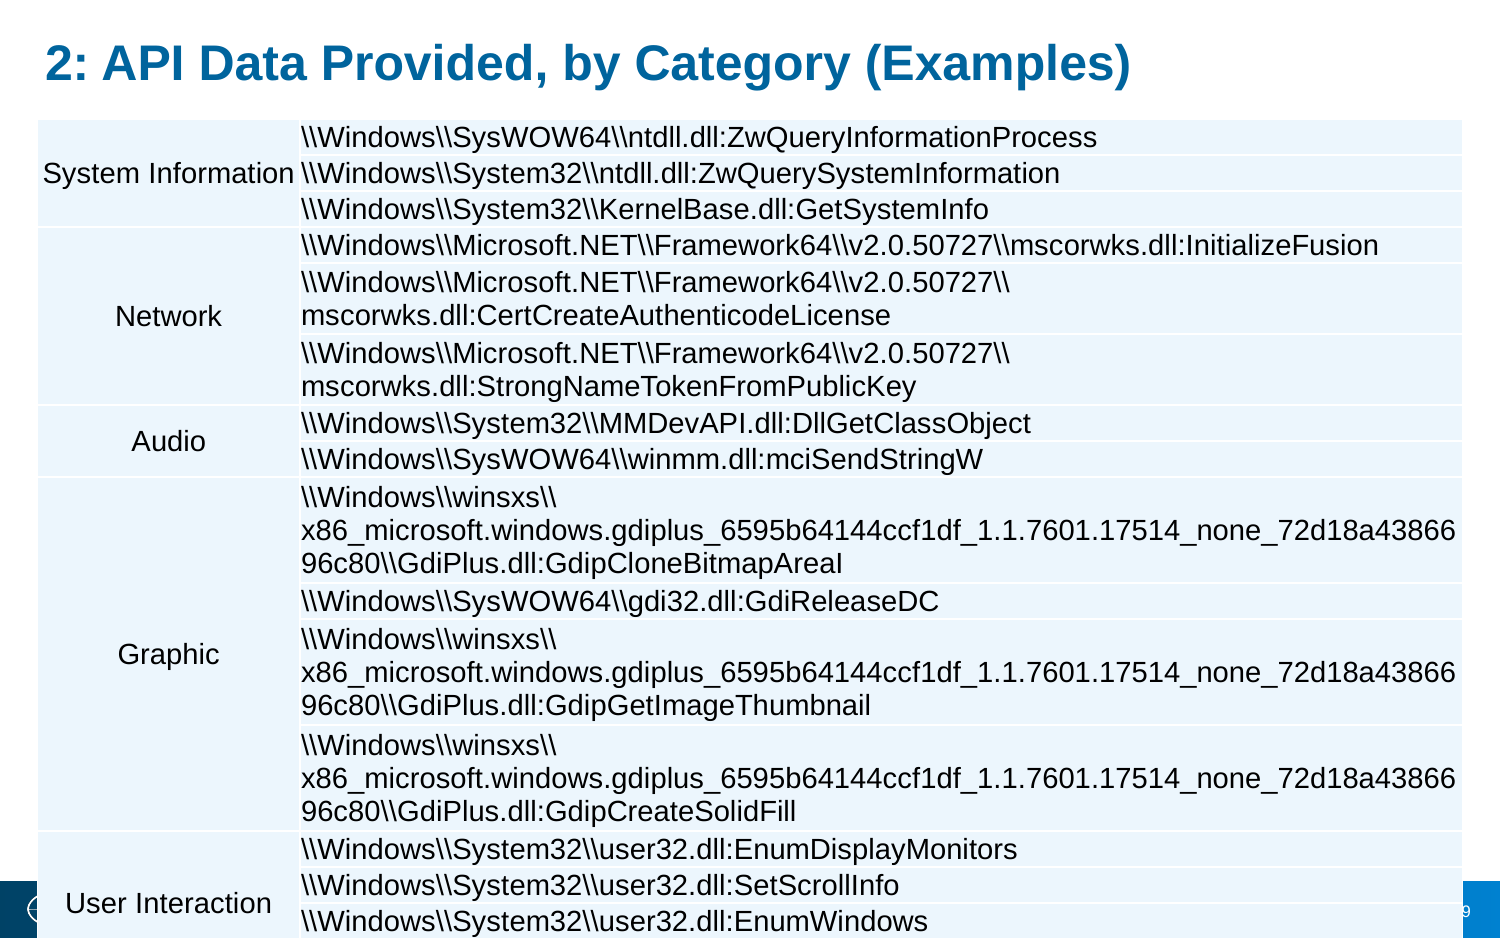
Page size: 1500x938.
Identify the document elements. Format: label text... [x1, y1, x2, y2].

table_cell \\Windows\\winsxs\\x86_microsoft.windows.gdiplus_6595b64144ccf1df_1.1.7601.17514_none_72d18a4386696c80\\GdiPlus.dll:GdipCloneBitmapAreaI [301, 478, 1462, 582]
table_cell Graphic [38, 478, 299, 830]
table_cell \\Windows\\winsxs\\x86_microsoft.windows.gdiplus_6595b64144ccf1df_1.1.7601.17514_none_72d18a4386696c80\\GdiPlus.dll:GdipGetImageThumbnail [301, 620, 1462, 724]
table_cell Network [38, 228, 299, 404]
picture [27, 886, 37, 932]
table_cell \\Windows\\Microsoft.NET\\Framework64\\v2.0.50727\\mscorwks.dll:StrongNameTokenFromPublicKey [301, 335, 1462, 404]
table_cell \\Windows\\System32\\MMDevAPI.dll:DllGetClassObject [301, 406, 1462, 440]
table_cell \\Windows\\System32\\user32.dll:SetScrollInfo [301, 868, 1462, 902]
title 2: API Data Provided, by Category (Examples) [29, 29, 1500, 94]
table_cell User Interaction [38, 832, 299, 938]
table_header \\Windows\\SysWOW64\\ntdll.dll:ZwQueryInformationProcess [301, 120, 1462, 154]
table_cell \\Windows\\winsxs\\x86_microsoft.windows.gdiplus_6595b64144ccf1df_1.1.7601.17514_none_72d18a4386696c80\\GdiPlus.dll:GdipCreateSolidFill [301, 726, 1462, 830]
table_cell \\Windows\\System32\\user32.dll:EnumDisplayMonitors [301, 832, 1462, 866]
table_cell \\Windows\\SysWOW64\\winmm.dll:mciSendStringW [301, 442, 1462, 476]
table_cell \\Windows\\System32\\KernelBase.dll:GetSystemInfo [301, 192, 1462, 226]
table_cell \\Windows\\SysWOW64\\gdi32.dll:GdiReleaseDC [301, 584, 1462, 618]
table_cell \\Windows\\Microsoft.NET\\Framework64\\v2.0.50727\\mscorwks.dll:CertCreateAuthenticodeLicense [301, 264, 1462, 333]
table_cell Audio [38, 406, 299, 476]
table_cell \\Windows\\System32\\ntdll.dll:ZwQuerySystemInformation [301, 156, 1462, 190]
table_cell \\Windows\\System32\\user32.dll:EnumWindows [301, 904, 1462, 938]
table_cell \\Windows\\Microsoft.NET\\Framework64\\v2.0.50727\\mscorwks.dll:InitializeFusion [301, 228, 1462, 262]
table_header System Information [38, 120, 299, 226]
